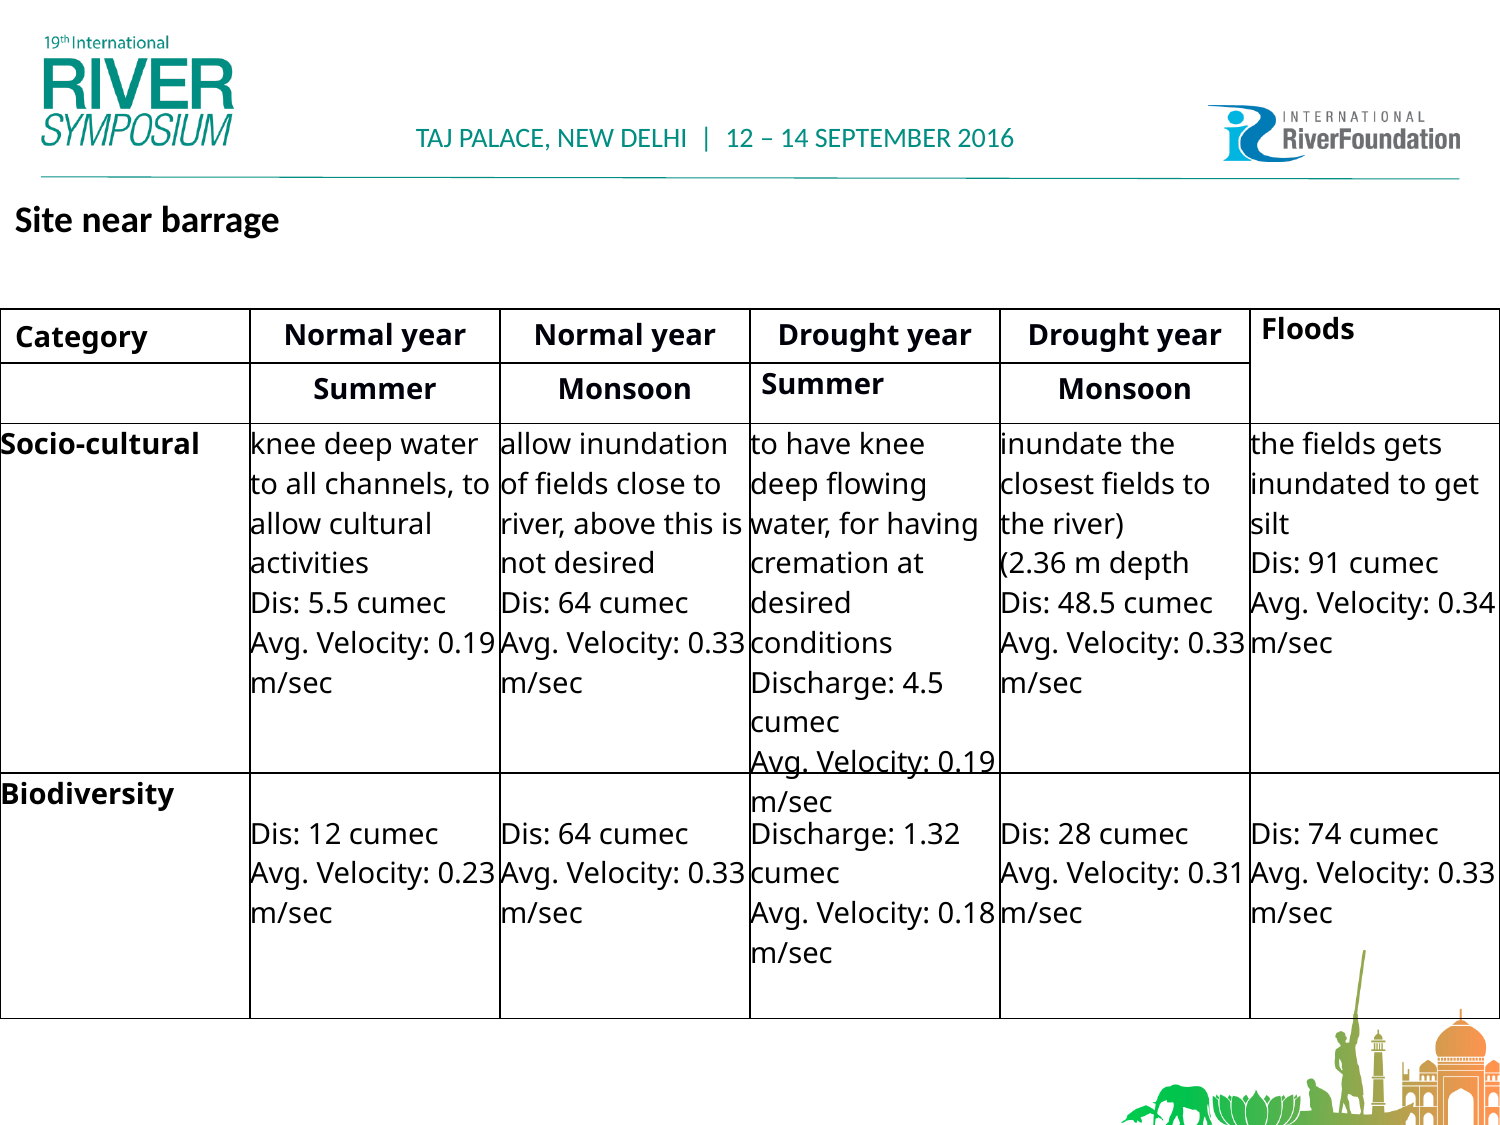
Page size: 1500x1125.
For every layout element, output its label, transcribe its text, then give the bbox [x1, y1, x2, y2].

table_cell allow inundation of fields close to river, above this is not desired Dis: 64 cumec Avg. Velocity: 0.33 m/sec [501, 424, 749, 772]
table_cell inundate the closest fields to the river) (2.36 m depth Dis: 48.5 cumec Avg. Velocity: 0.33 m/sec [1001, 424, 1249, 772]
table_cell Socio-cultural [1, 424, 249, 772]
picture [1114, 946, 1500, 1125]
table_cell Summer [751, 364, 999, 423]
text_box Site near barrage [0, 187, 1397, 248]
table_header Normal year [251, 310, 499, 362]
table_cell knee deep water to all channels, to allow cultural activities Dis: 5.5 cumec Avg. Velocity: 0.19 m/sec [251, 424, 499, 772]
table_header Normal year [501, 310, 749, 362]
table_cell Dis: 12 cumec Avg. Velocity: 0.23 m/sec [251, 774, 499, 1018]
table_cell Dis: 28 cumec Avg. Velocity: 0.31 m/sec [1001, 774, 1249, 1018]
table_cell Biodiversity [1, 774, 249, 1018]
table_header Drought year [751, 310, 999, 362]
table_cell the fields gets inundated to get silt Dis: 91 cumec Avg. Velocity: 0.34 m/sec [1251, 424, 1499, 772]
table_cell Monsoon [501, 364, 749, 423]
table_cell Dis: 64 cumec Avg. Velocity: 0.33 m/sec [501, 774, 749, 1018]
table_cell Dis: 74 cumec Avg. Velocity: 0.33 m/sec [1251, 774, 1499, 946]
table_cell Monsoon [1001, 364, 1249, 423]
table_header Floods [1251, 310, 1499, 423]
table_cell Discharge: 1.32 cumec Avg. Velocity: 0.18 m/sec [751, 774, 999, 1018]
table_header Drought year [1001, 310, 1249, 362]
table_cell Summer [251, 364, 499, 423]
table_cell to have knee deep flowing water, for having cremation at desired conditions Discharge: 4.5 cumec Avg. Velocity: 0.19 m/sec [751, 424, 999, 772]
table_header Category [1, 310, 249, 362]
picture [1208, 105, 1260, 162]
text_box TAJ PALACE, NEW DELHI | 12 – 14 SEPTEMBER 2016 [400, 111, 1073, 161]
table_cell [1, 364, 249, 423]
picture [1253, 105, 1460, 162]
picture [17, 0, 257, 152]
